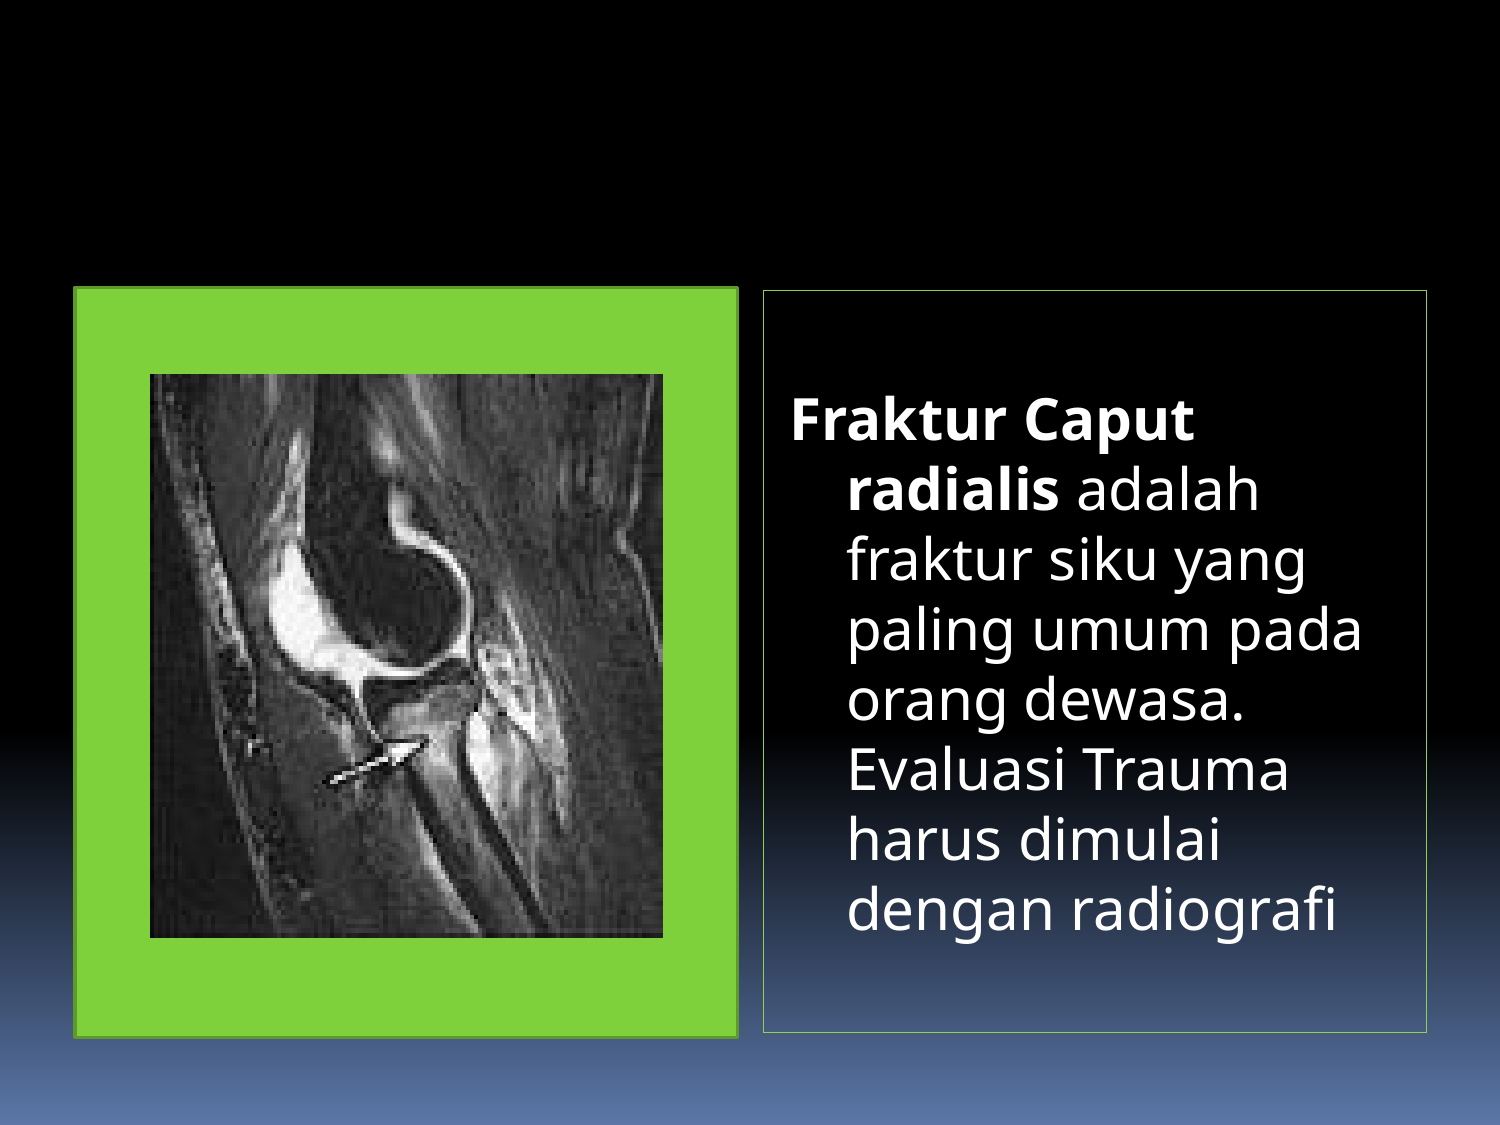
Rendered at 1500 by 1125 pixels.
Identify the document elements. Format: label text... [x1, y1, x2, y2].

list Fraktur Caput radialis adalah fraktur siku yang paling umum pada orang dewasa. Evaluasi Trauma harus dimulai dengan radiografi [763, 290, 1427, 1033]
picture [149, 374, 663, 938]
text_box [73, 286, 739, 1039]
